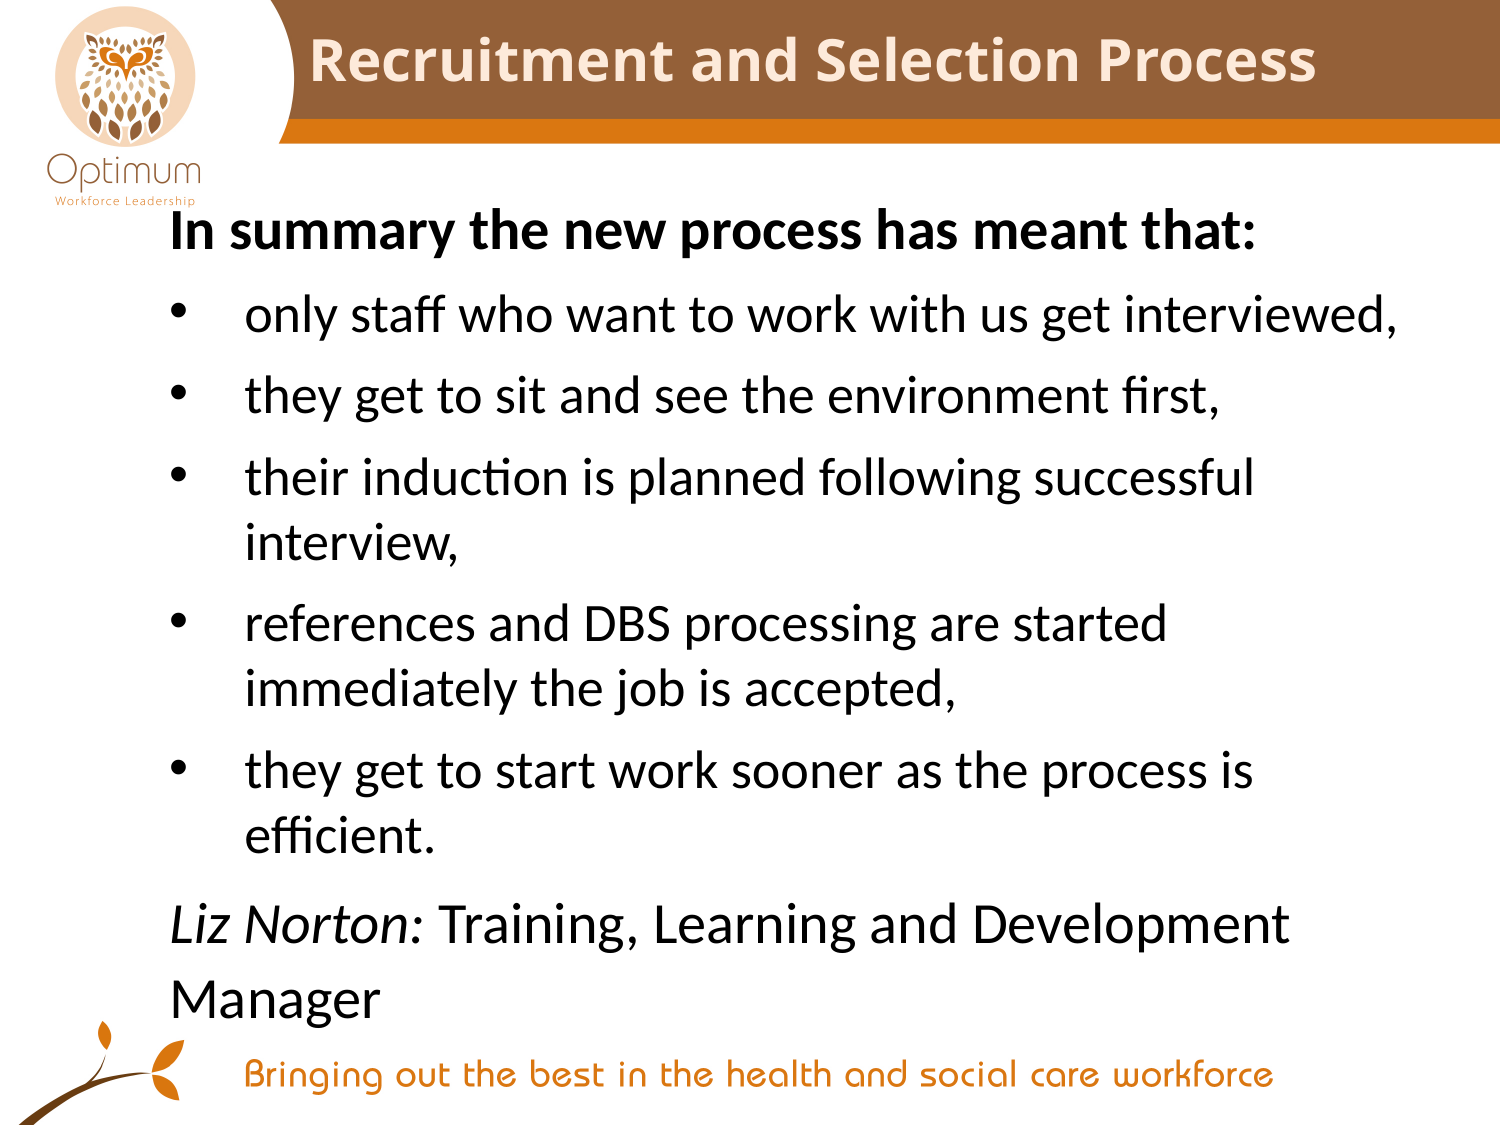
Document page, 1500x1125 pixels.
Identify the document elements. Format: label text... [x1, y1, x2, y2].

picture [0, 1005, 1500, 1125]
text_box In summary the new process has meant that: only staff who want to work with us get interviewed, they get to sit and see the environment first, their induction is planned following successful interview, references and DBS processing are started immediately the job is accepted, they get to start work sooner as the process is efficient. Liz Norton: Training, Learning and Development Manager [154, 235, 1468, 1004]
picture [0, 0, 1500, 227]
